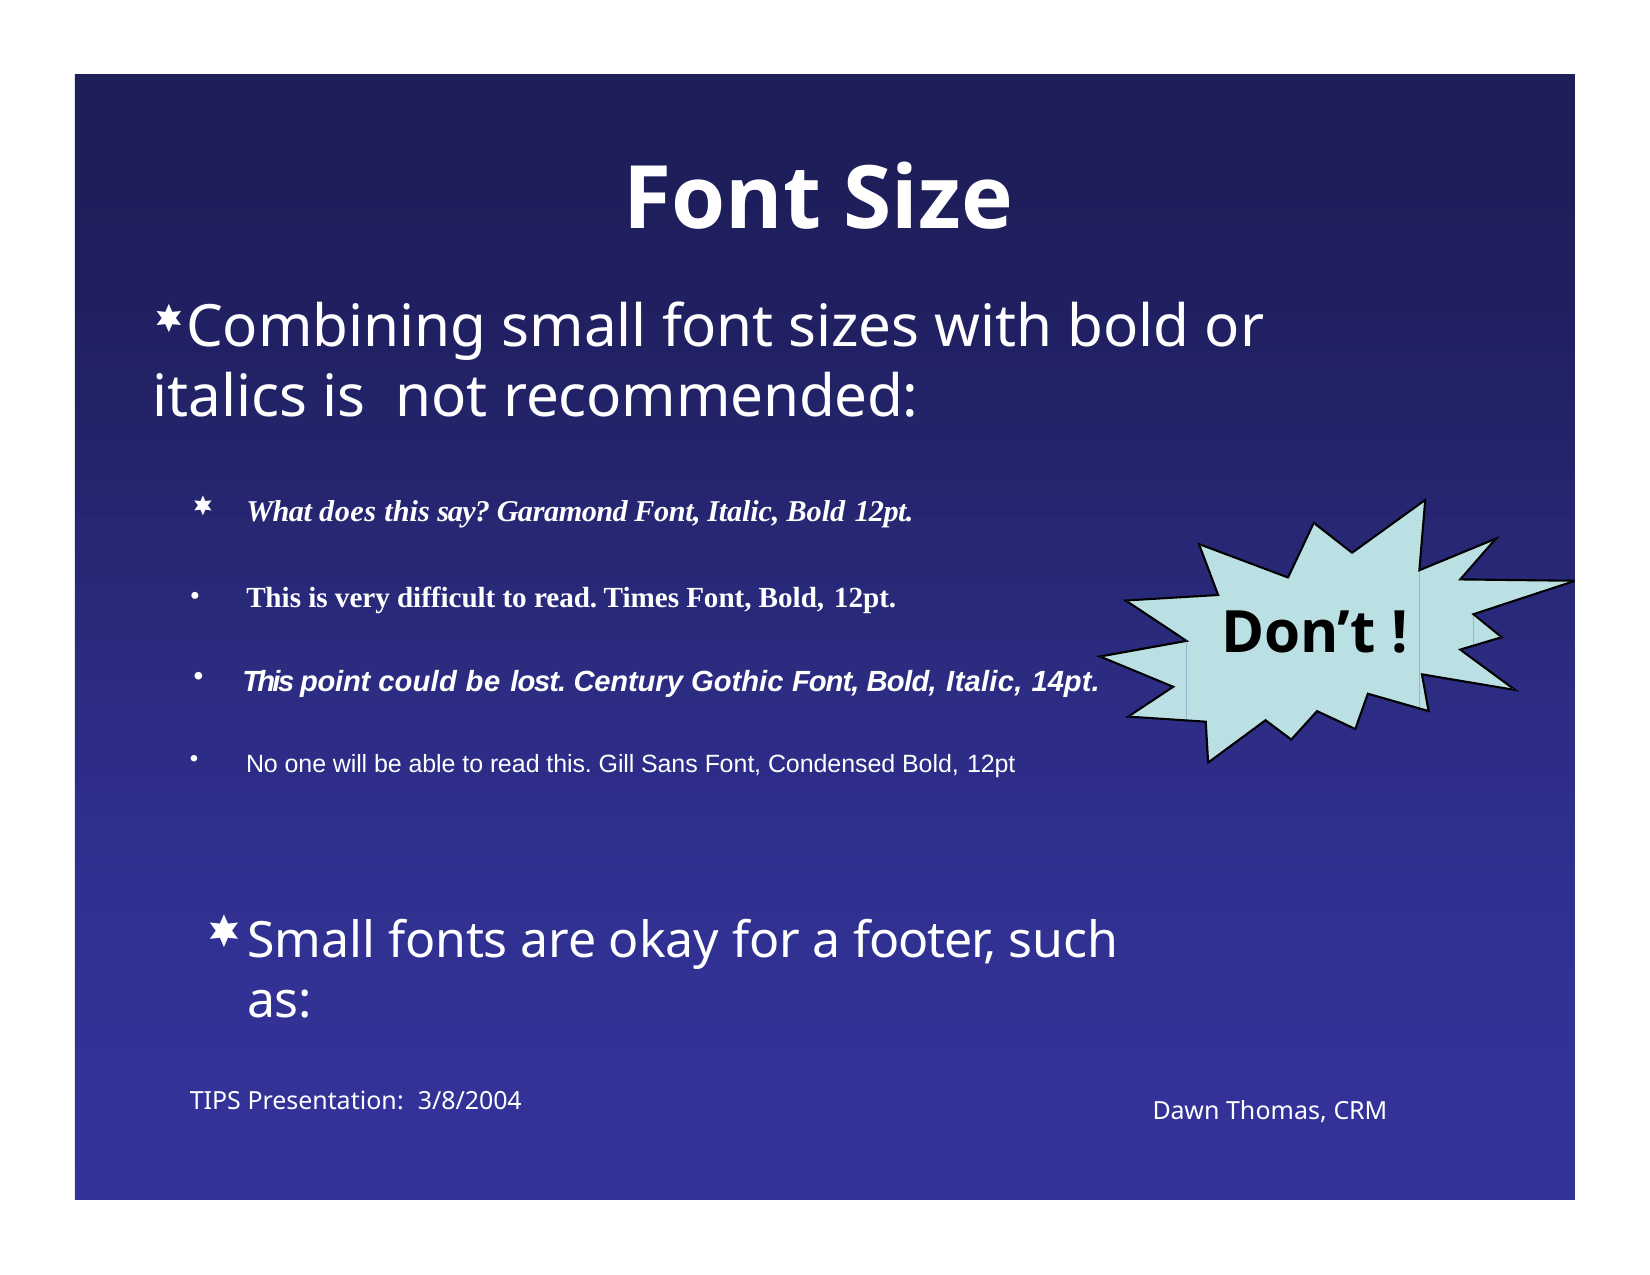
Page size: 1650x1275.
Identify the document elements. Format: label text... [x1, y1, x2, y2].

text_box [1107, 504, 1565, 759]
text_box [1096, 497, 1575, 765]
text_box Combining small font sizes with bold or italics is not recommended: [150, 286, 1431, 429]
text_box What does this say? Garamond Font, Italic, Bold 12pt. [187, 488, 921, 528]
title Font Size [621, 138, 1028, 286]
text_box TIPS Presentation: 3/8/2004 [187, 1082, 564, 1115]
text_box This point could be lost. Century Gothic Font, Bold, Italic, 14pt. No one will be able to read this. Gill Sans Font, Condensed Bold, 12pt [187, 660, 1111, 777]
text_box Dawn Thomas, CRM [1150, 1092, 1407, 1125]
text_box Small fonts are okay for a footer, such as: [200, 905, 1170, 1028]
text_box This is very difficult to read. Times Font, Bold, 12pt. [187, 575, 901, 613]
text_box Don’t ! [1219, 592, 1419, 665]
picture [74, 74, 1575, 1200]
